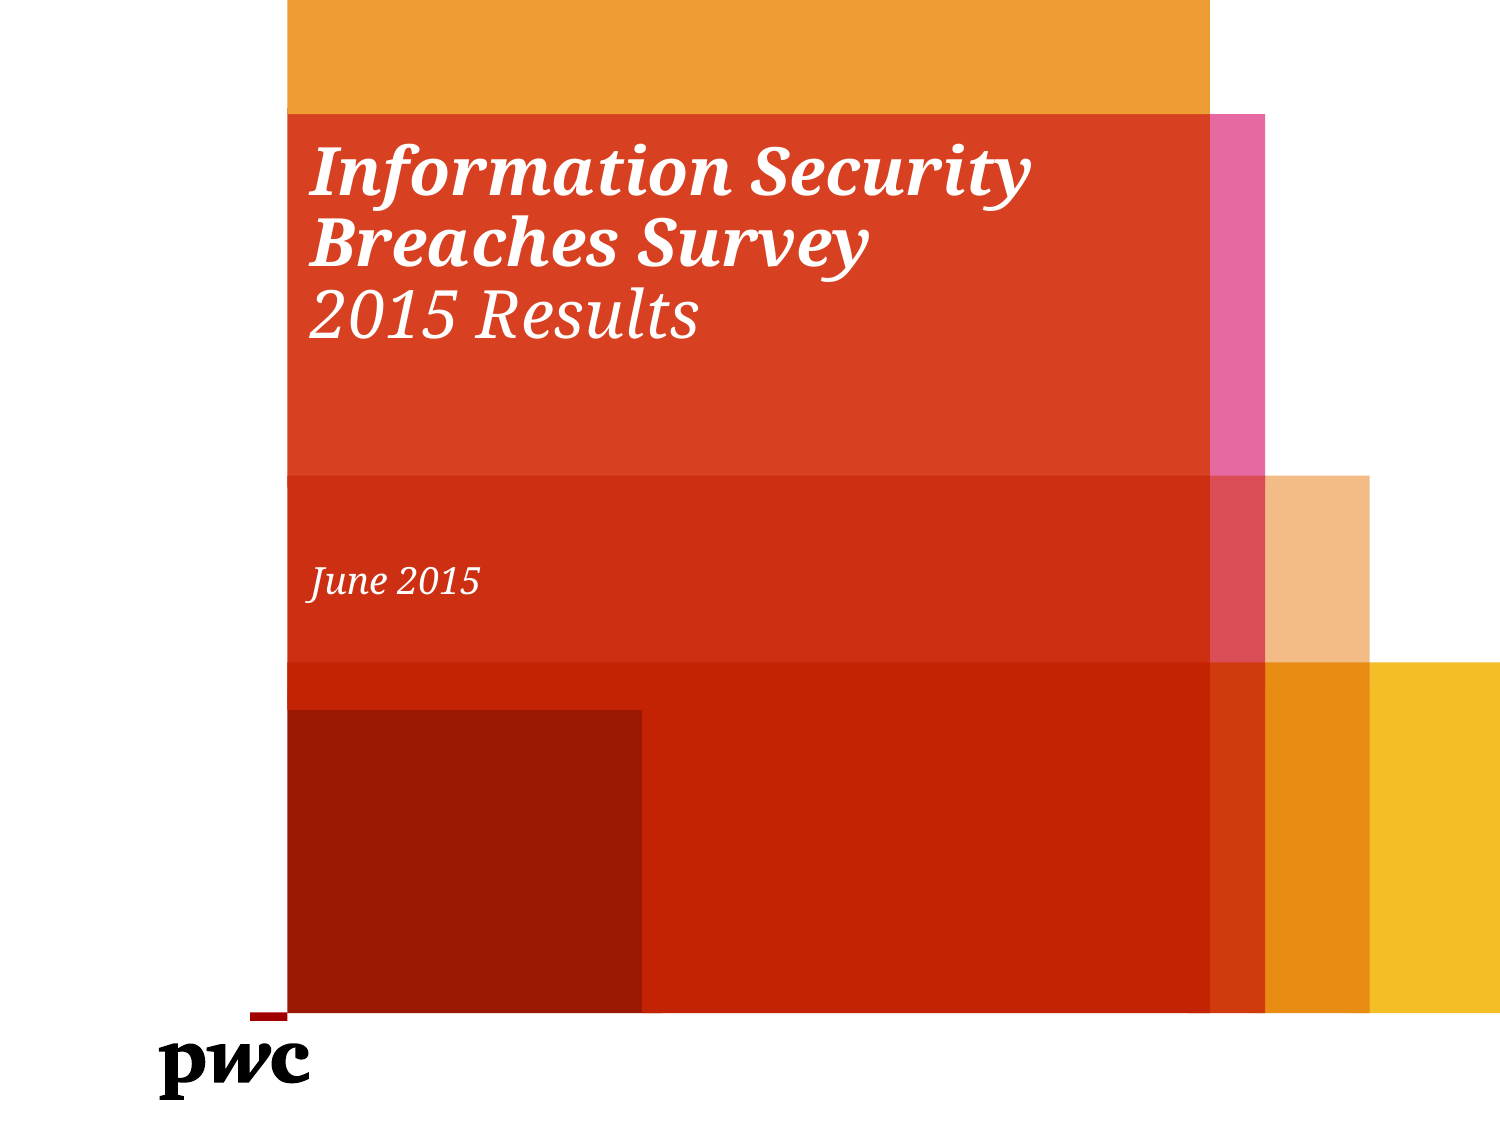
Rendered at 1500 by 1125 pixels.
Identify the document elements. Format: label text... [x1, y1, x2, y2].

subtitle June 2015 [310, 562, 1188, 713]
title Information Security Breaches Survey 2015 Results [310, 137, 1188, 350]
